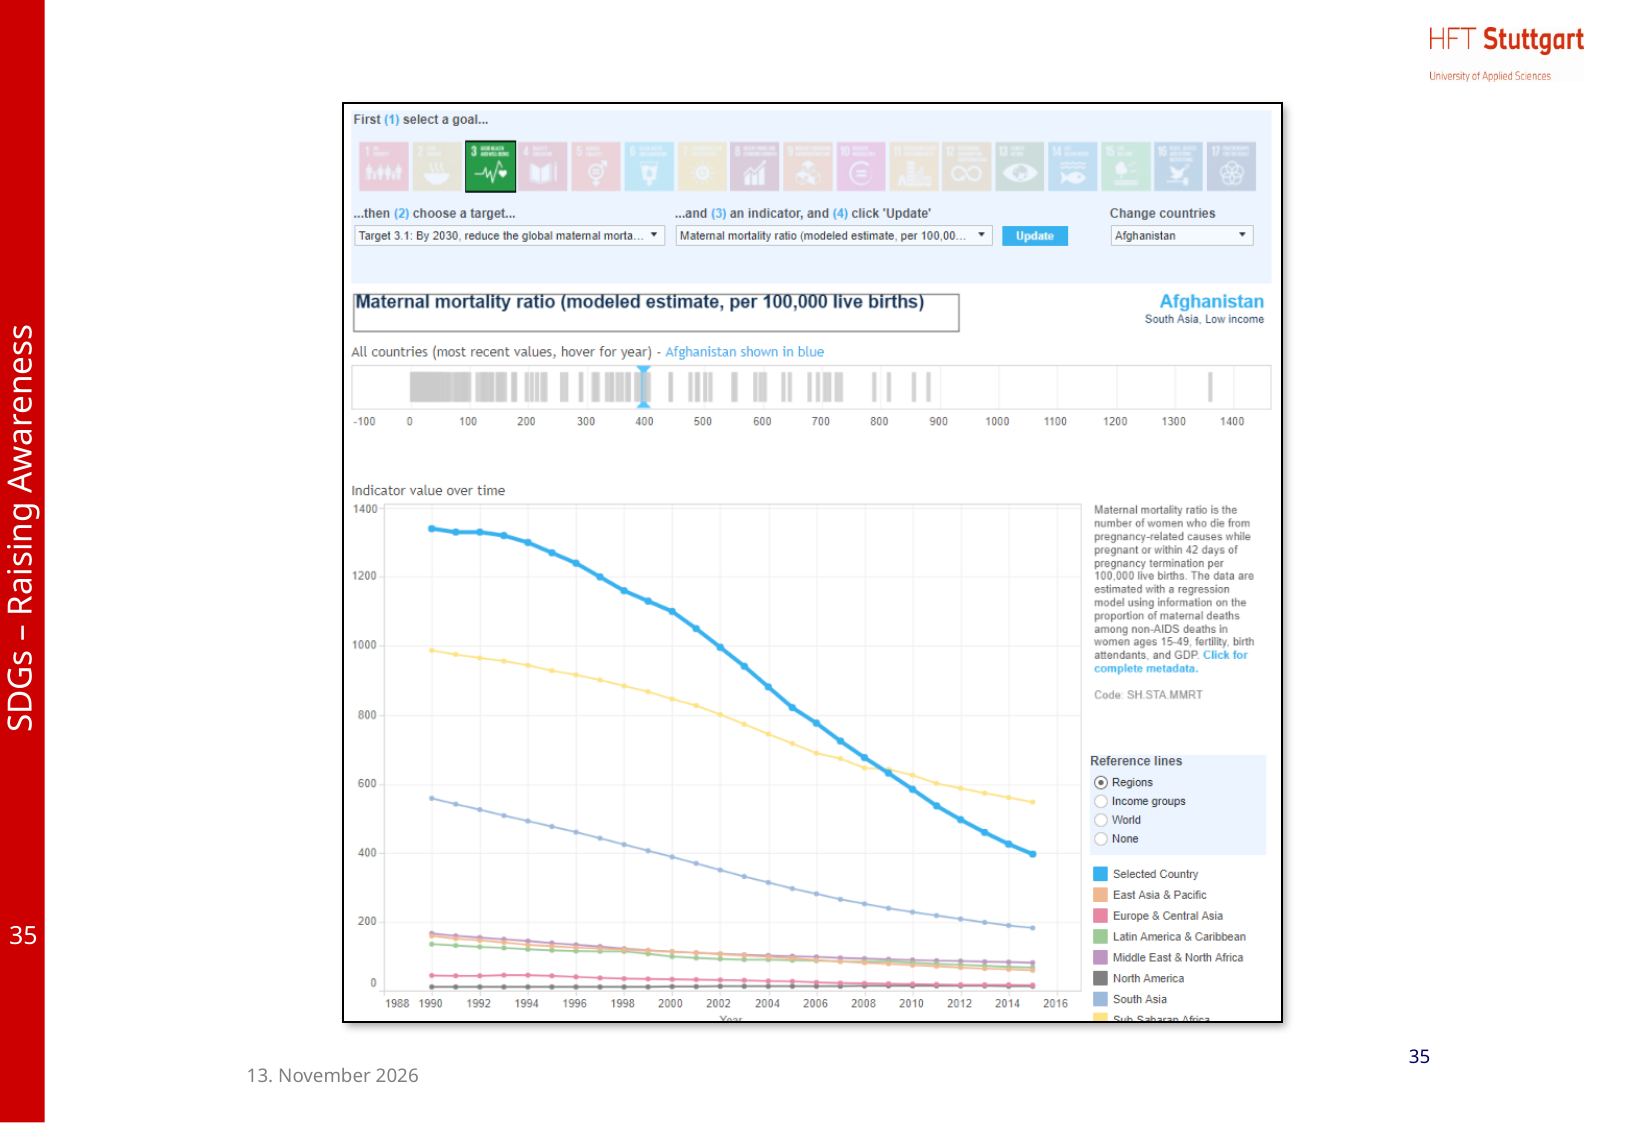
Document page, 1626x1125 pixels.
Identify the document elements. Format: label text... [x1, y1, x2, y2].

picture [343, 103, 1282, 1022]
picture [1430, 27, 1584, 82]
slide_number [57, 1056, 434, 1094]
slide_number 35 [1124, 1037, 1451, 1100]
